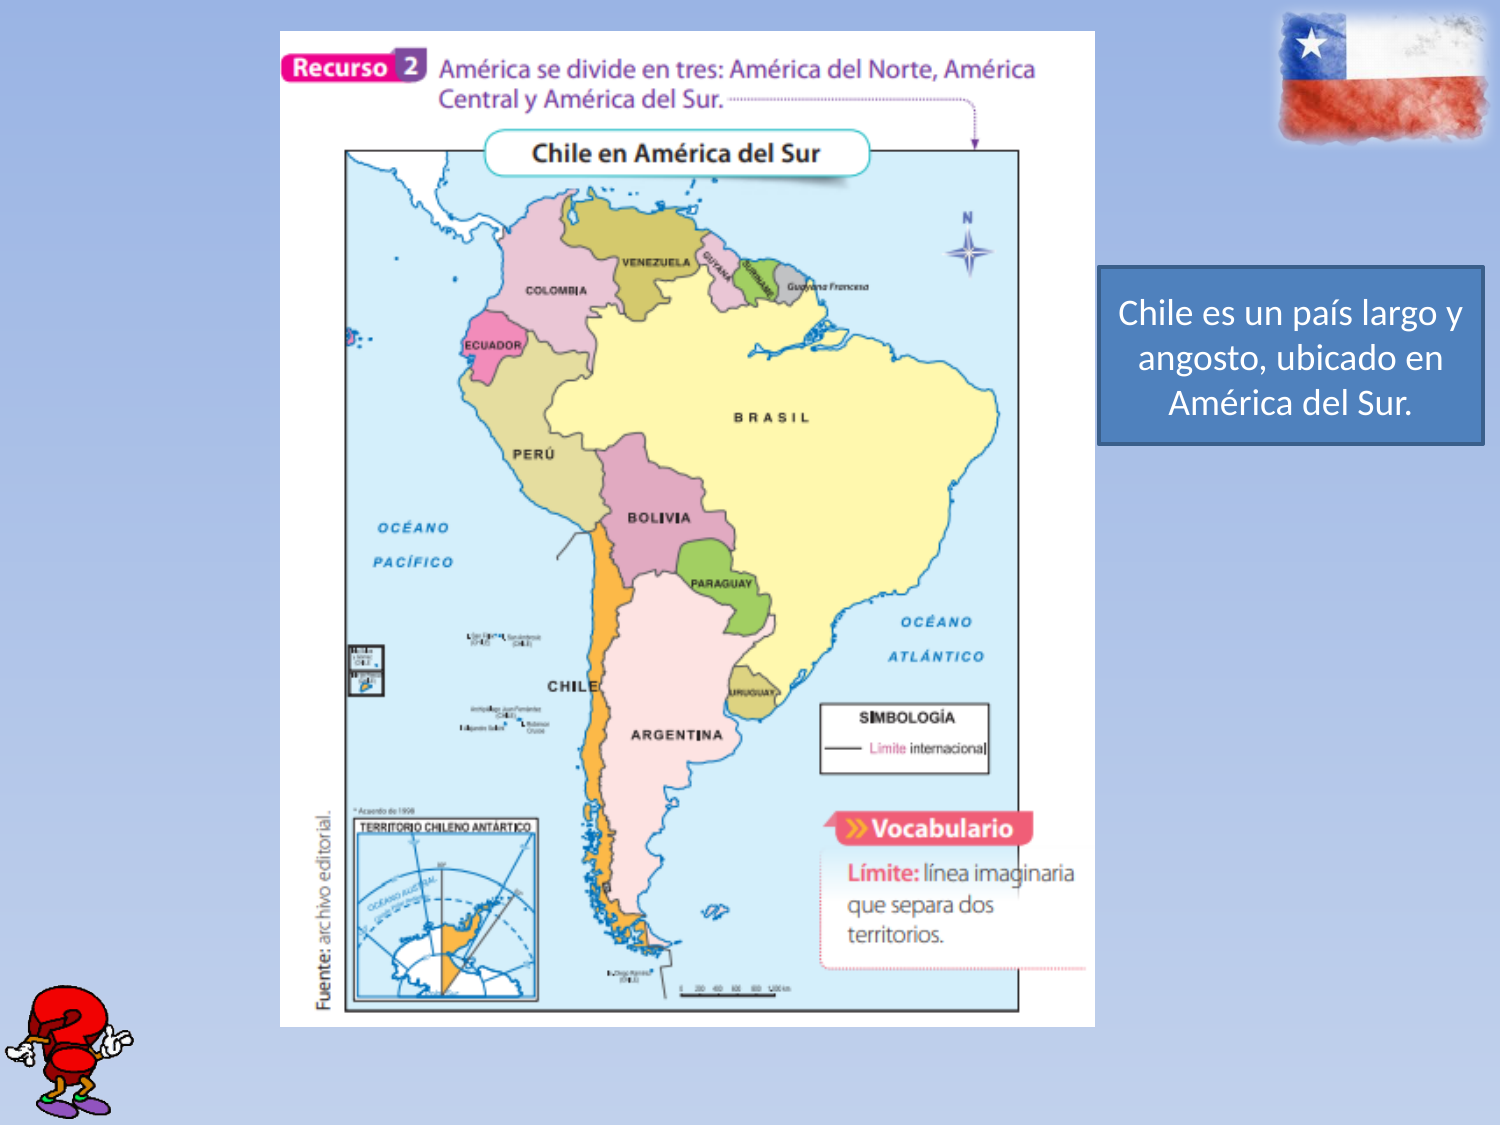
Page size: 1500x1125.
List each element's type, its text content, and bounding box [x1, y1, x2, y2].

picture [1265, 0, 1500, 155]
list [280, 31, 1096, 1027]
picture [0, 927, 162, 1125]
text_box Chile es un país largo y angosto, ubicado en América del Sur. [1101, 265, 1485, 446]
